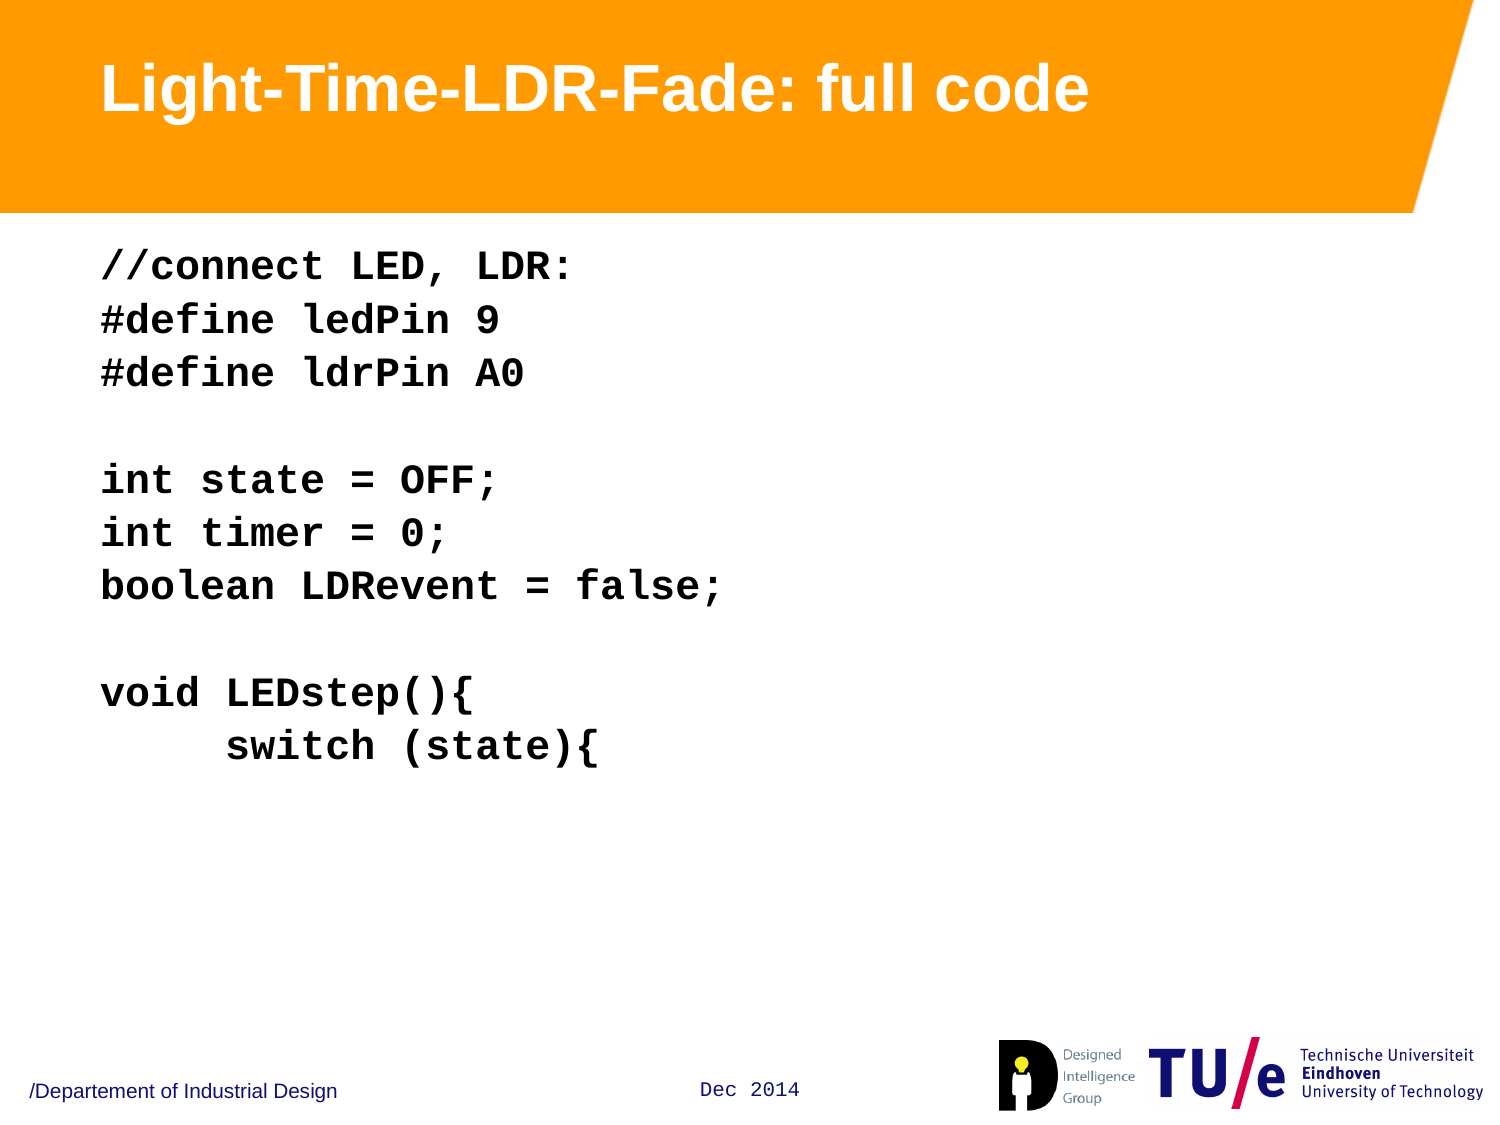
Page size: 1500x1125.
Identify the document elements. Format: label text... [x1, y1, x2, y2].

picture [1149, 1037, 1483, 1109]
picture [0, 0, 1474, 213]
footer /Departement of Industrial Design [29, 1074, 620, 1106]
picture [999, 1040, 1135, 1111]
title Light-Time-LDR-Fade: full code [100, 45, 1417, 197]
list //connect LED, LDR: #define ledPin 9 #define ldrPin A0 int state = OFF; int timer = 0; boolean LDRevent = false; void LEDstep(){ switch (state){ [100, 243, 1500, 894]
